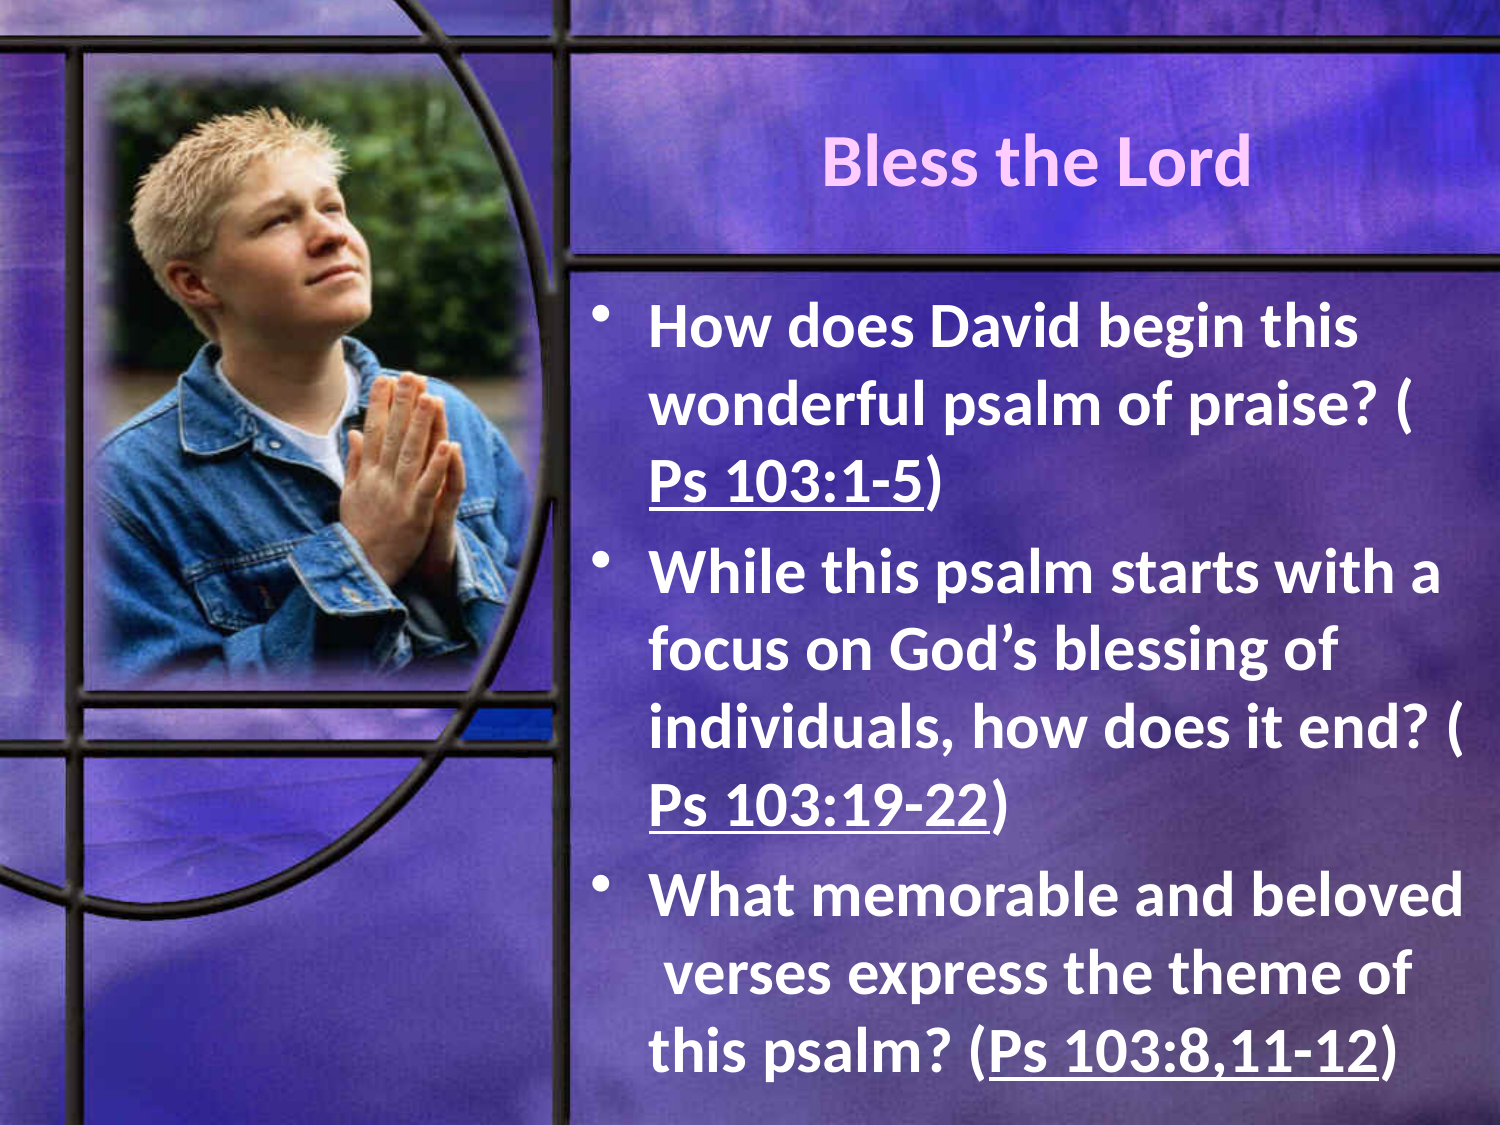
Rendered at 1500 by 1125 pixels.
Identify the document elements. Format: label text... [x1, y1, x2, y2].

picture [0, 0, 1500, 1125]
title Bless the Lord [624, 75, 1450, 238]
list How does David begin this wonderful psalm of praise? (Ps 103:1-5) While this psalm starts with a focus on God’s blessing of individuals, how does it end? (Ps 103:19-22) What memorable and beloved verses express the theme of this psalm? (Ps 103:8,11-12) [575, 275, 1488, 1100]
